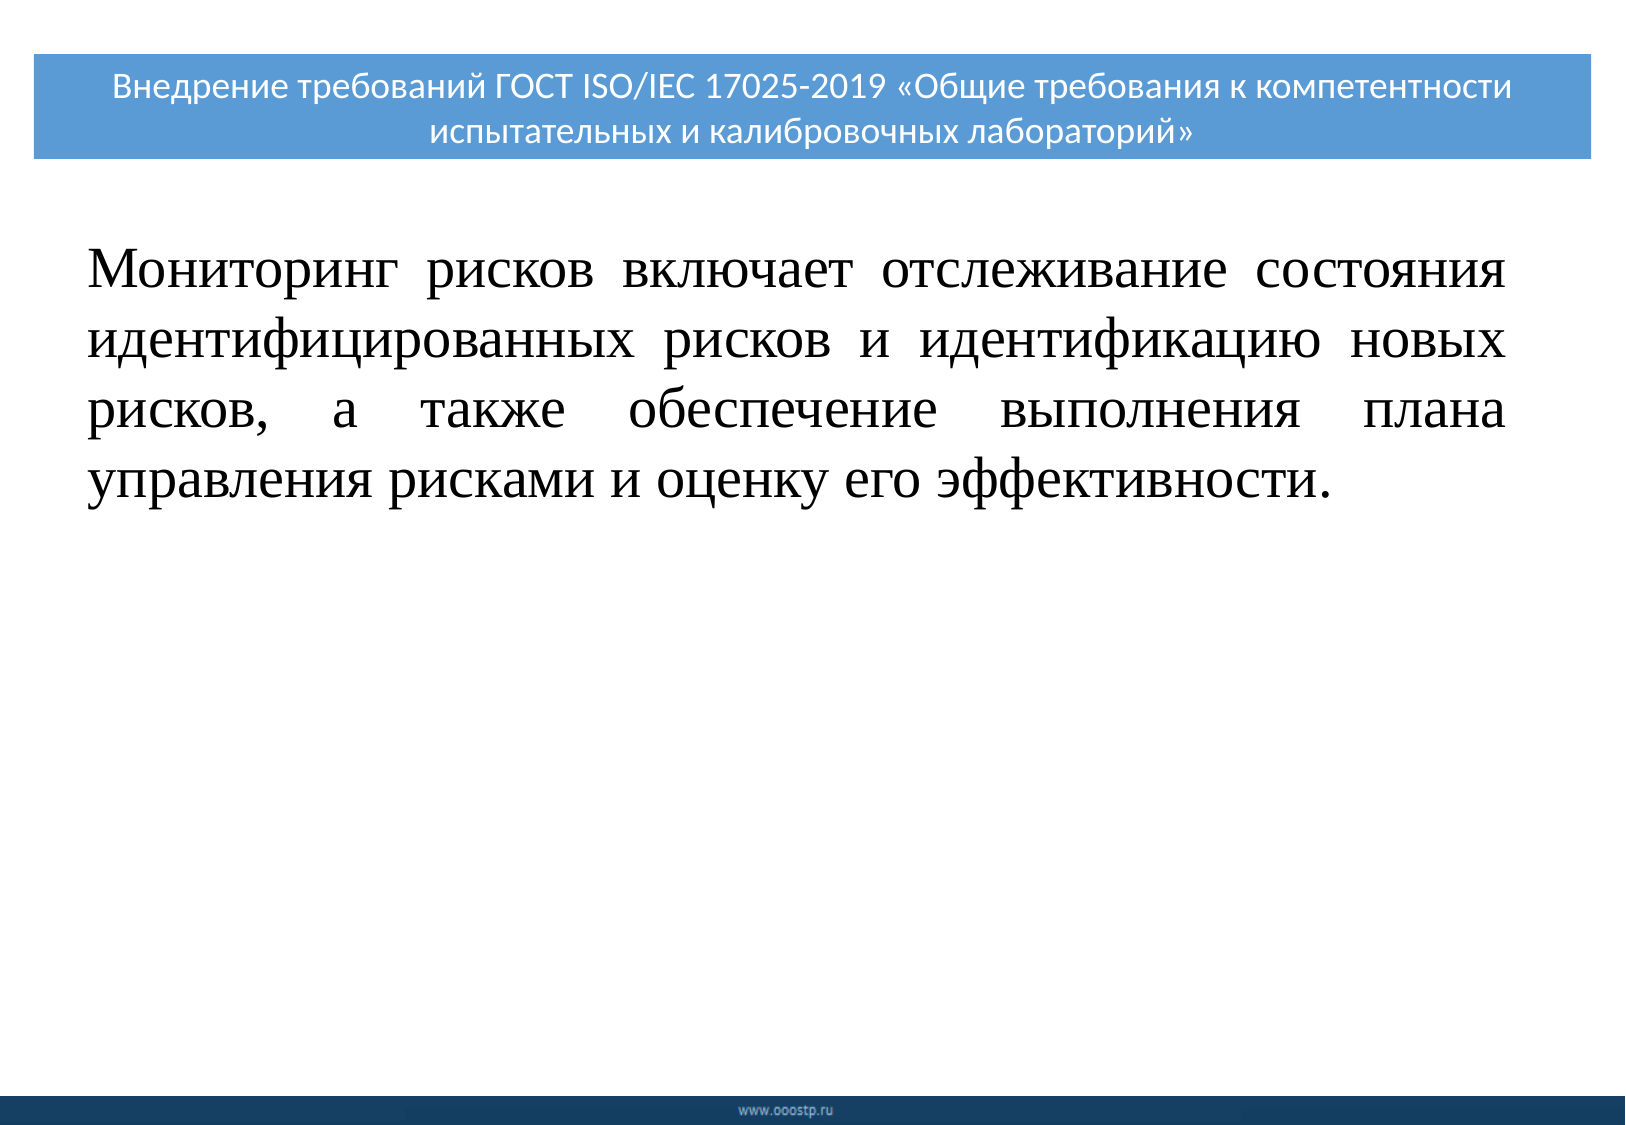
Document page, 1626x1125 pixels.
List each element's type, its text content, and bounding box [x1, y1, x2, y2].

text_box Внедрение требований ГОСТ ISO/IEC 17025-2019 «Общие требования к компетентности испытательных и калибровочных лабораторий» [33, 54, 1592, 159]
text_box Мониторинг рисков включает отслеживание состояния идентифицированных рисков и идентификацию новых рисков, а также обеспечение выполнения плана управления рисками и оценку его эффективности. [72, 221, 1523, 517]
picture [0, 1096, 1625, 1125]
